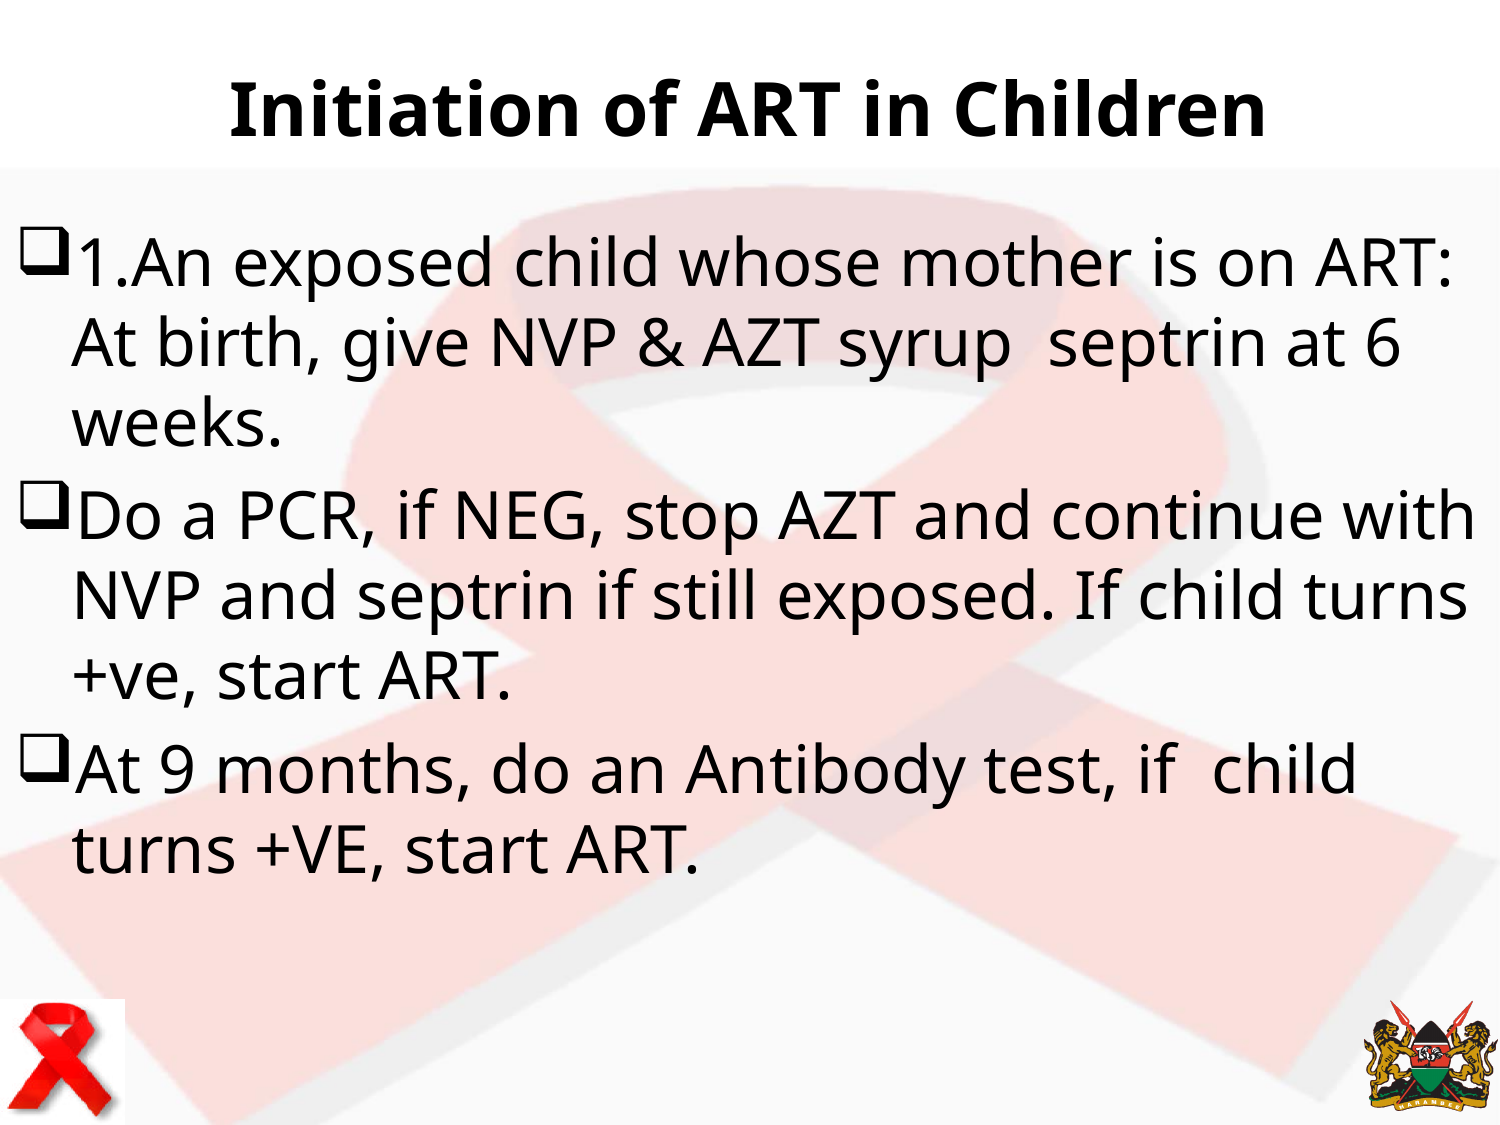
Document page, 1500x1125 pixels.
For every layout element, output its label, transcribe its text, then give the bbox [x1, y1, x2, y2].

title Initiation of ART in Children [0, 0, 1500, 212]
picture [0, 1025, 1500, 1125]
list 1.An exposed child whose mother is on ART: At birth, give NVP & AZT syrup septrin at 6 weeks. Do a PCR, if NEG, stop AZT and continue with NVP and septrin if still exposed. If child turns +ve, start ART. At 9 months, do an Antibody test, if child turns +VE, start ART. [0, 212, 1500, 1025]
